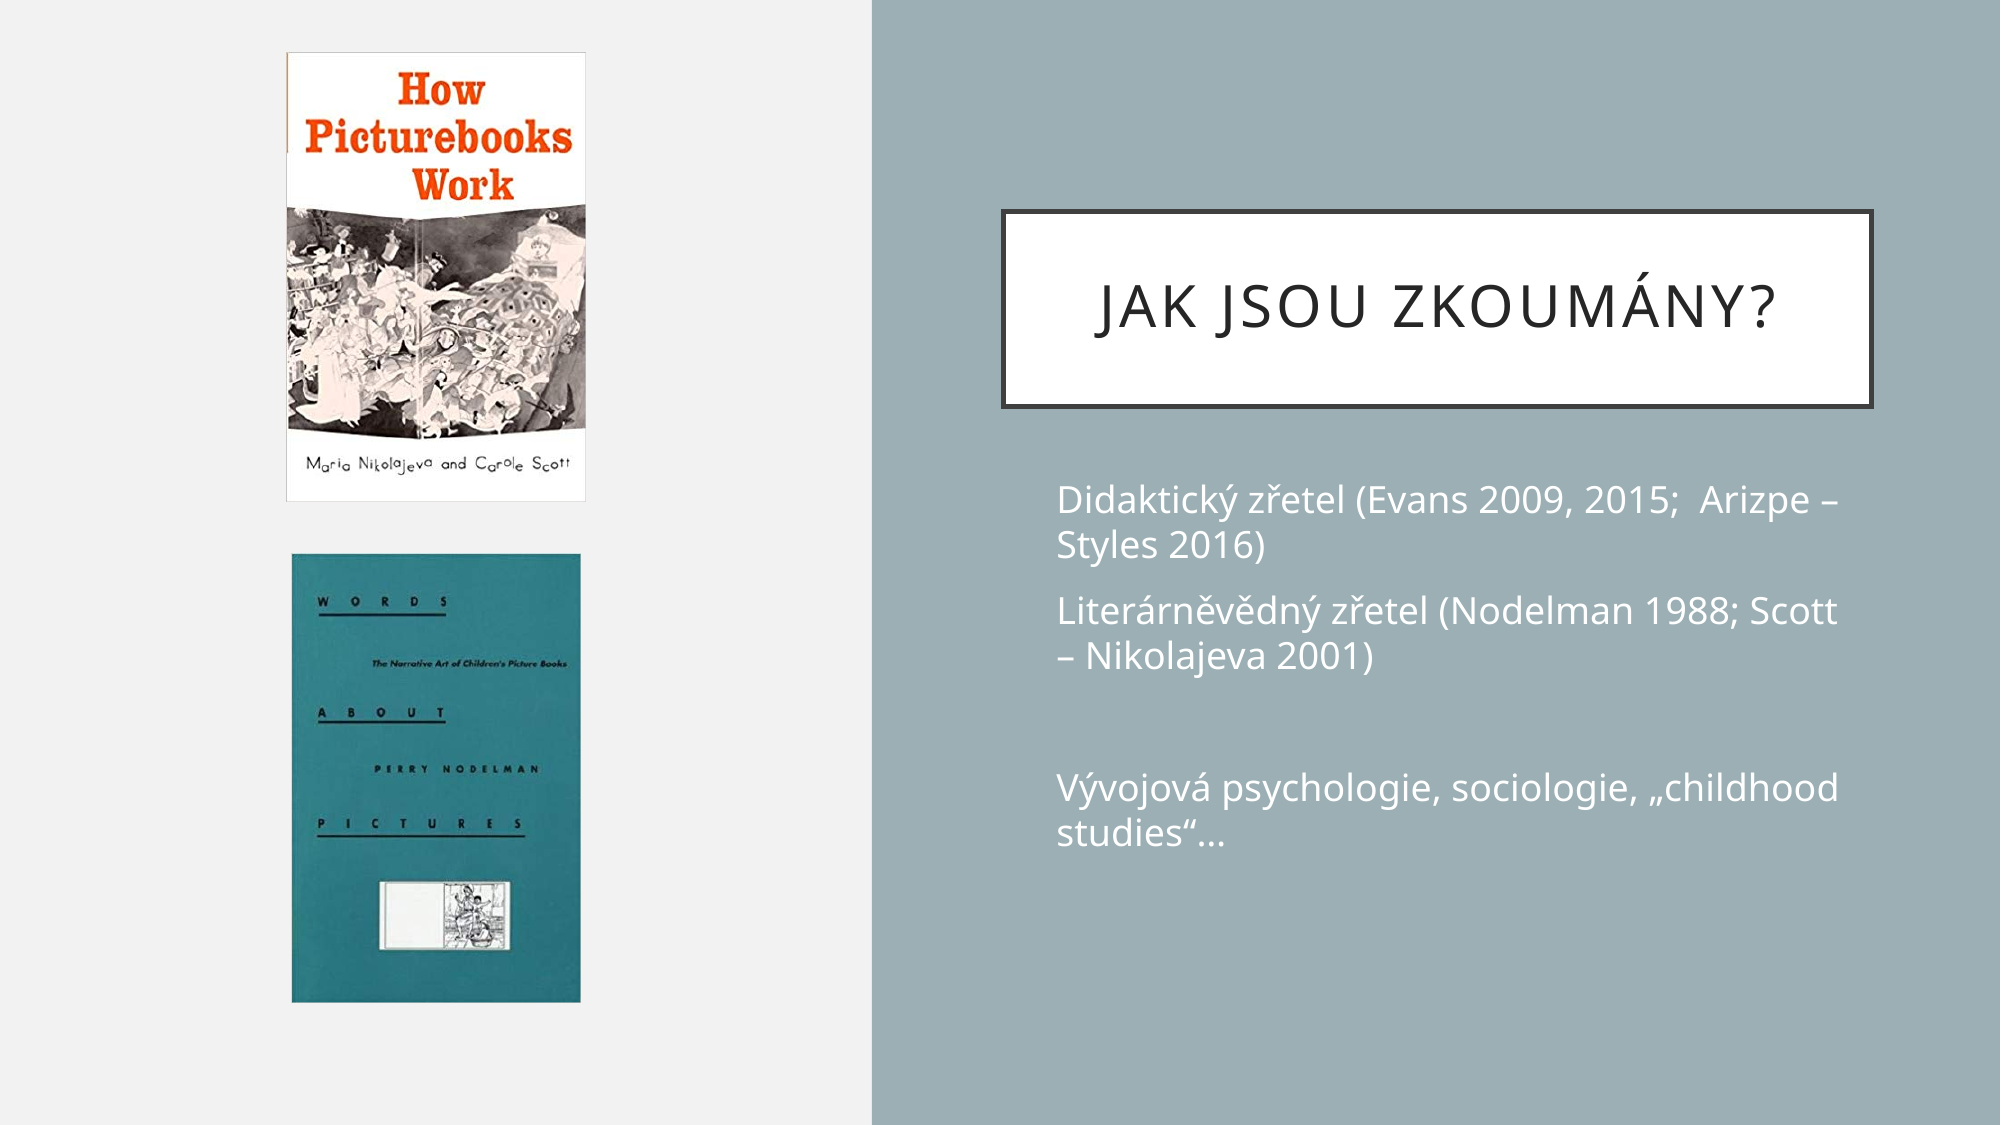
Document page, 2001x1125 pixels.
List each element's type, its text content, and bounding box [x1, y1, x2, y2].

text_box [871, 0, 2000, 1125]
title Jak jsou zkoumány? [1001, 209, 1874, 409]
list Didaktický zřetel (Evans 2009, 2015; Arizpe – Styles 2016) Literárněvědný zřetel (Nodelman 1988; Scott – Nikolajeva 2001) Vývojová psychologie, sociologie, „childhood studies“… [1003, 468, 1871, 969]
picture [286, 52, 586, 502]
picture [291, 553, 581, 1003]
